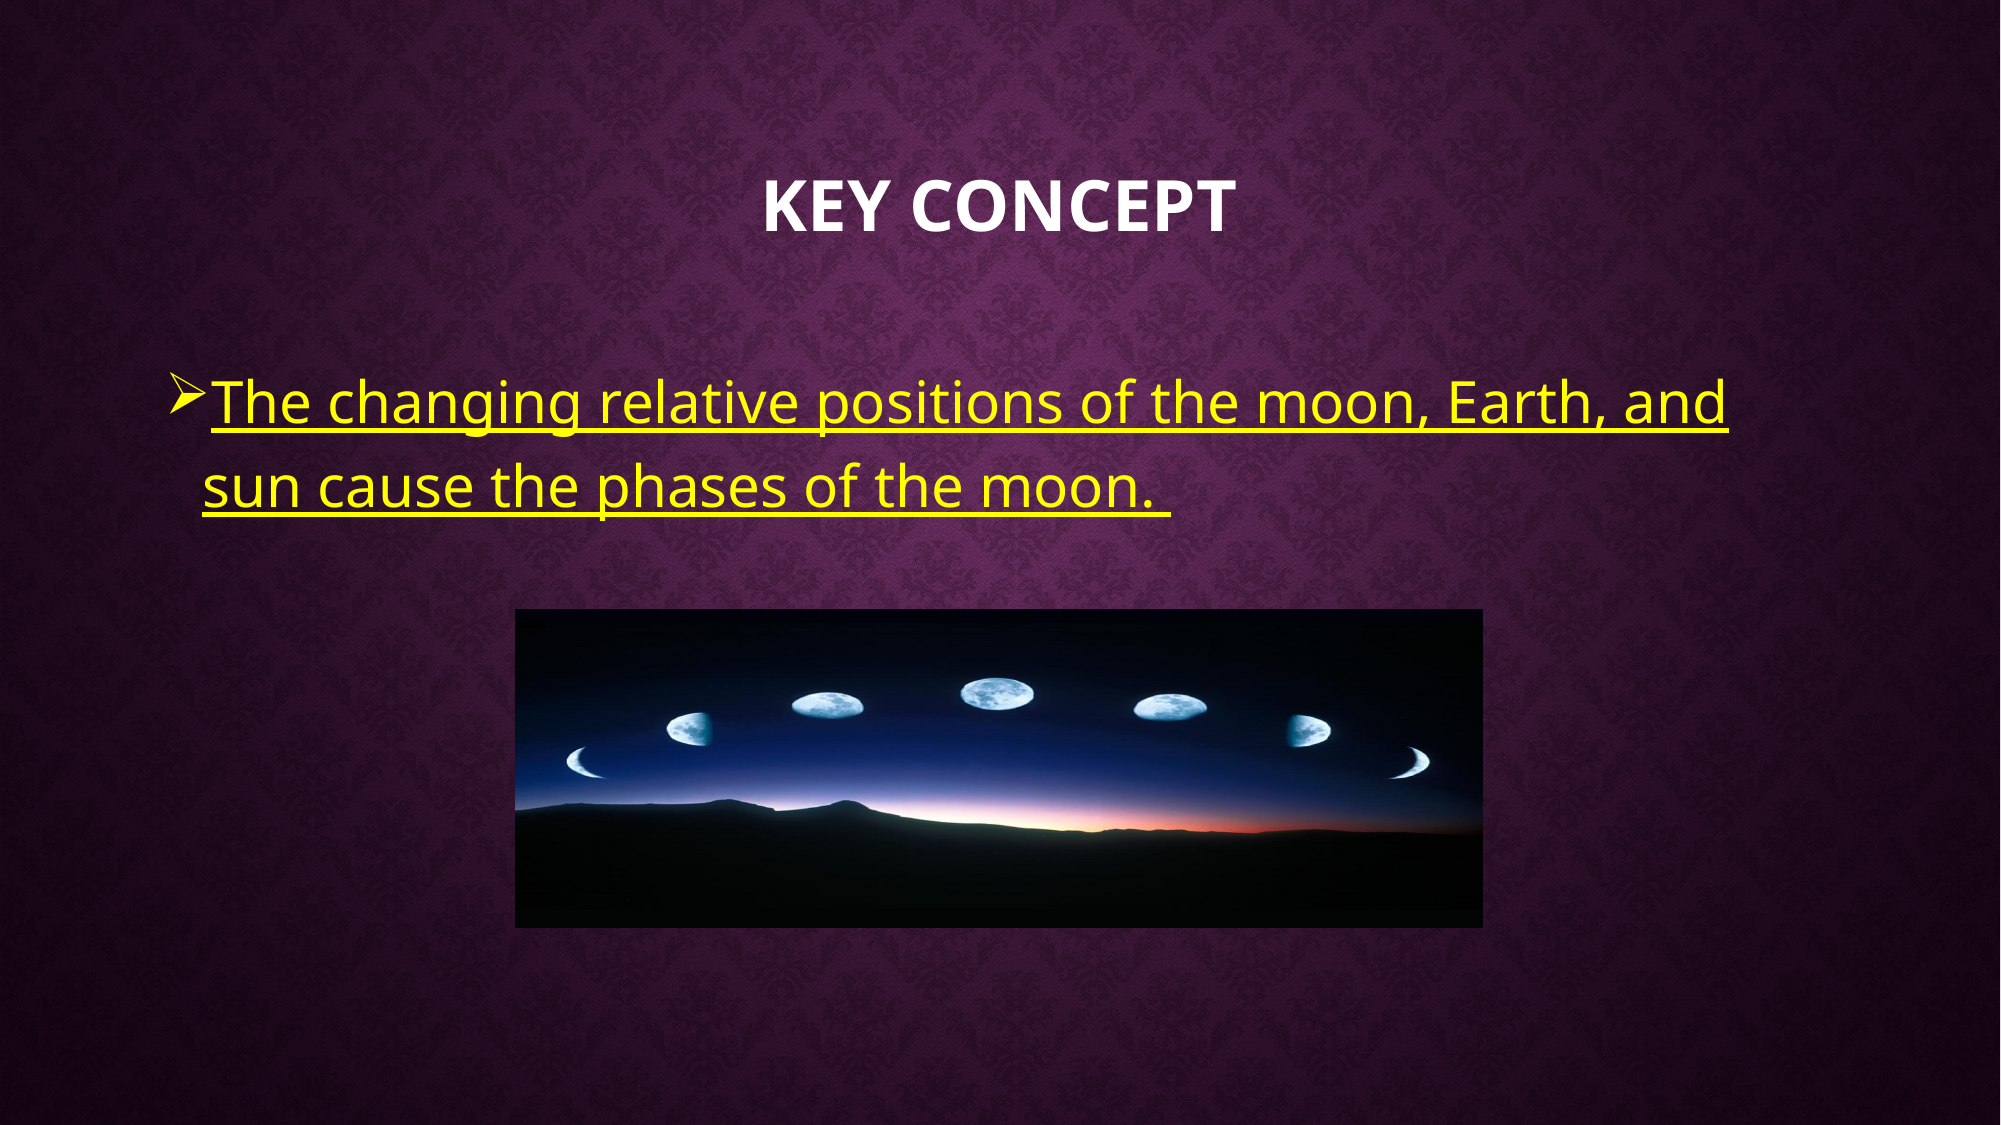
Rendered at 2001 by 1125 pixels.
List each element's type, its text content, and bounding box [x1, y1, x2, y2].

title Key concept [149, 99, 1849, 318]
picture [515, 609, 1483, 928]
list The changing relative positions of the moon, Earth, and sun cause the phases of the moon. [149, 343, 1849, 950]
